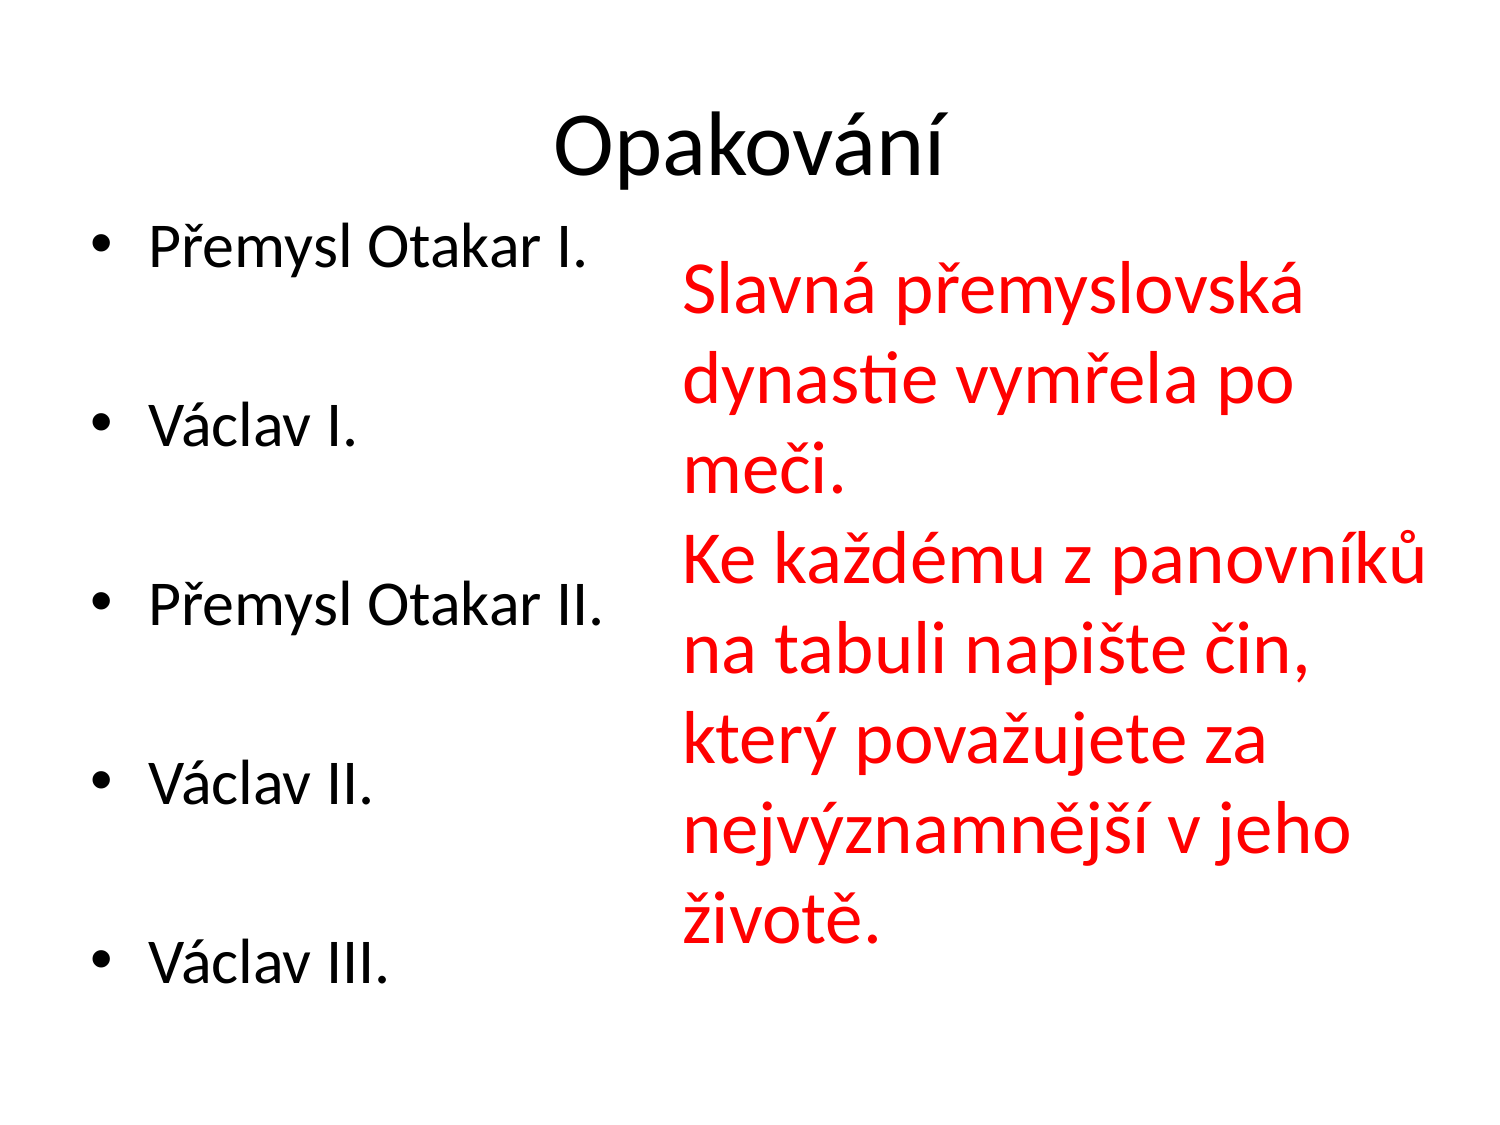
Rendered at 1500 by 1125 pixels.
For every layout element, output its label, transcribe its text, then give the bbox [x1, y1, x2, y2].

list Přemysl Otakar I. Václav I. Přemysl Otakar II. Václav II. Václav III. [75, 196, 1425, 1005]
text_box Slavná přemyslovská dynastie vymřela po meči. Ke každému z panovníků na tabuli napište čin, který považujete za nejvýznamnější v jeho životě. [667, 231, 1483, 967]
title Opakování [75, 45, 1425, 196]
